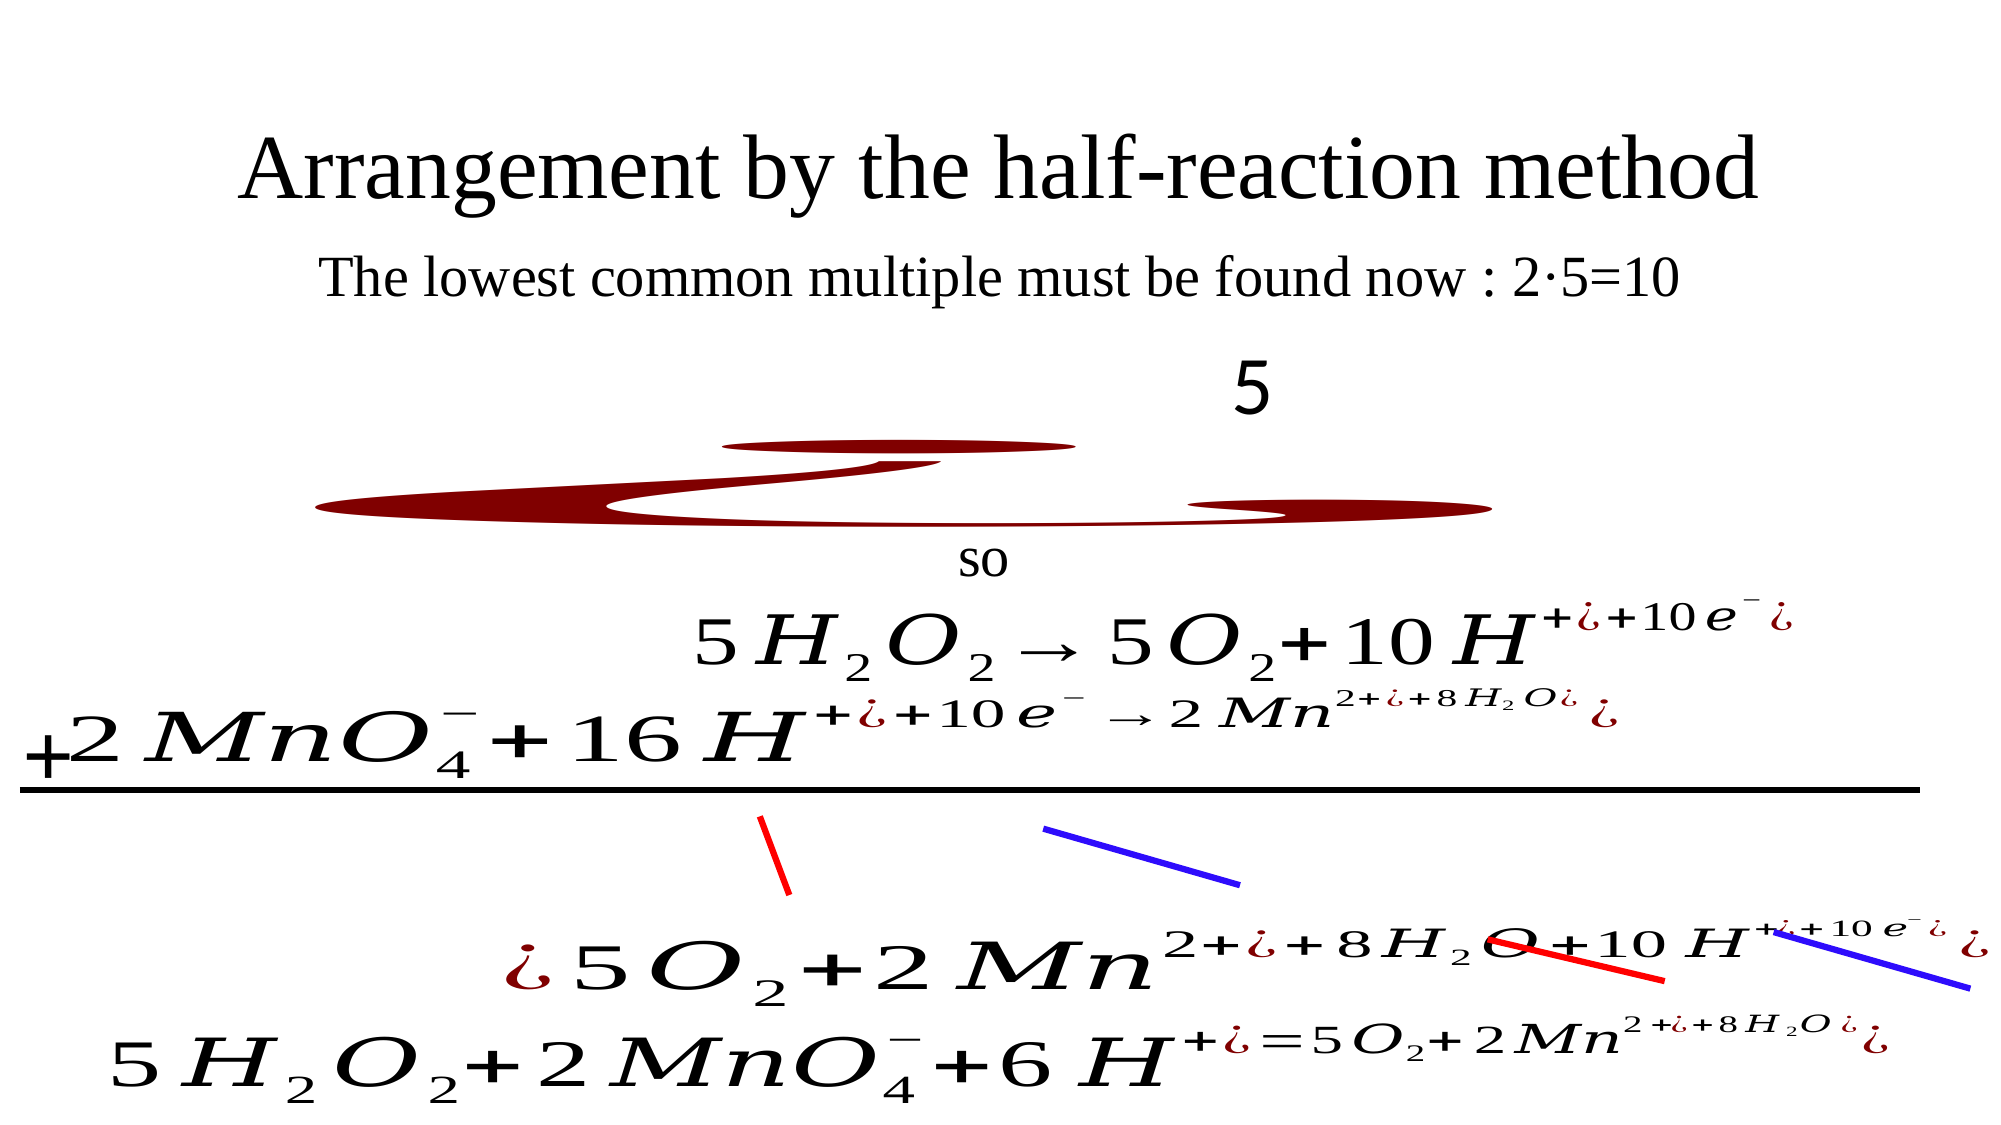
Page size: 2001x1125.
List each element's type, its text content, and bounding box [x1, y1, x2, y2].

text_box The lowest common multiple must be found now : 2·5=10 [303, 278, 1697, 316]
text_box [1043, 828, 1241, 886]
text_box so [943, 511, 1026, 596]
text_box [759, 816, 790, 895]
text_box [7, 688, 1921, 815]
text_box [1487, 939, 1665, 982]
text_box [1773, 931, 1971, 989]
title Arrangement by the half-reaction method [137, 59, 1863, 278]
